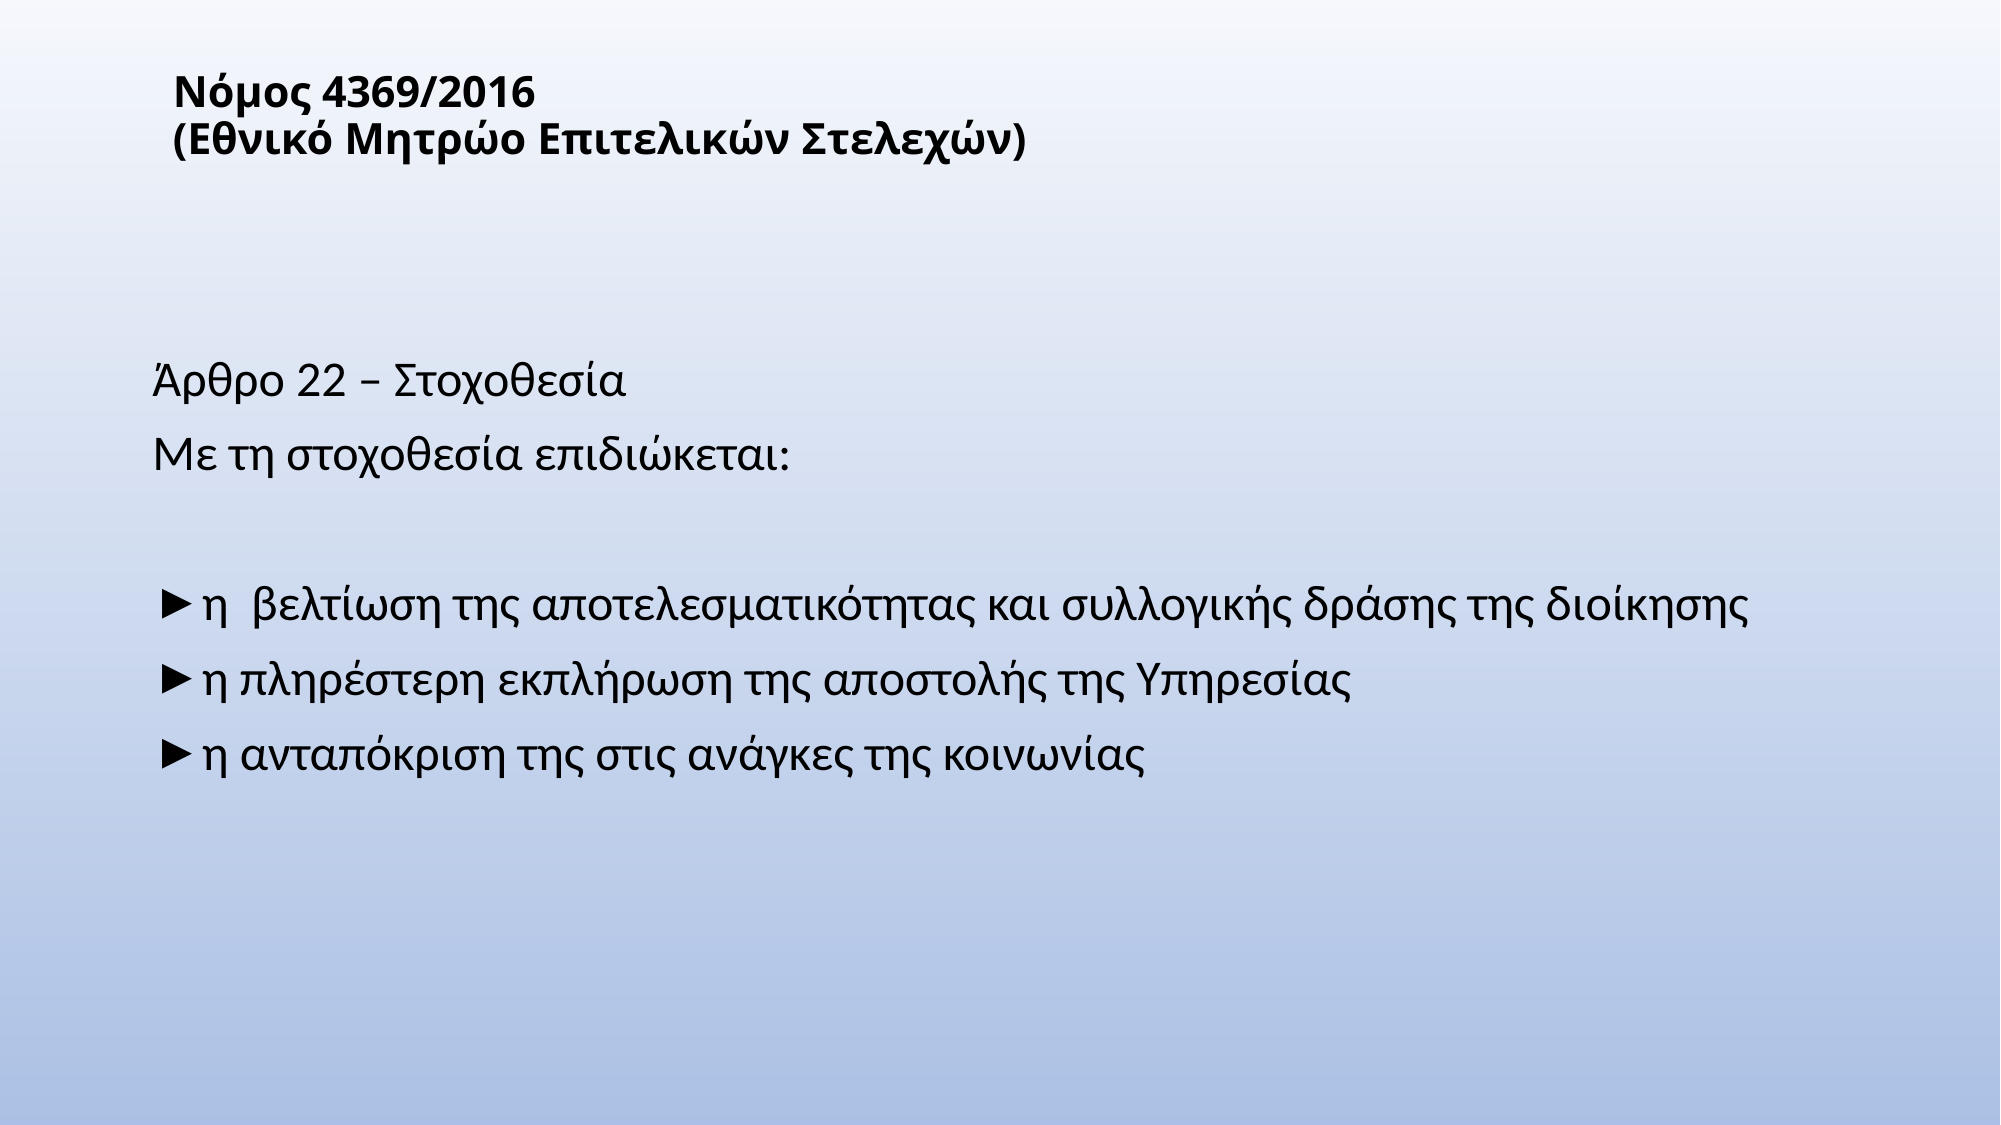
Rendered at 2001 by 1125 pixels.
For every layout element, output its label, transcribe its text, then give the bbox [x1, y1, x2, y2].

list Άρθρο 22 – Στοχοθεσία Με τη στοχοθεσία επιδιώκεται: η βελτίωση της αποτελεσματικότητας και συλλογικής δράσης της διοίκησης η πληρέστερη εκπλήρωση της αποστολής της Υπηρεσίας η ανταπόκριση της στις ανάγκες της κοινωνίας [137, 254, 1863, 1066]
title Νόμος 4369/2016 (Εθνικό Μητρώο Επιτελικών Στελεχών) [157, 62, 1883, 172]
